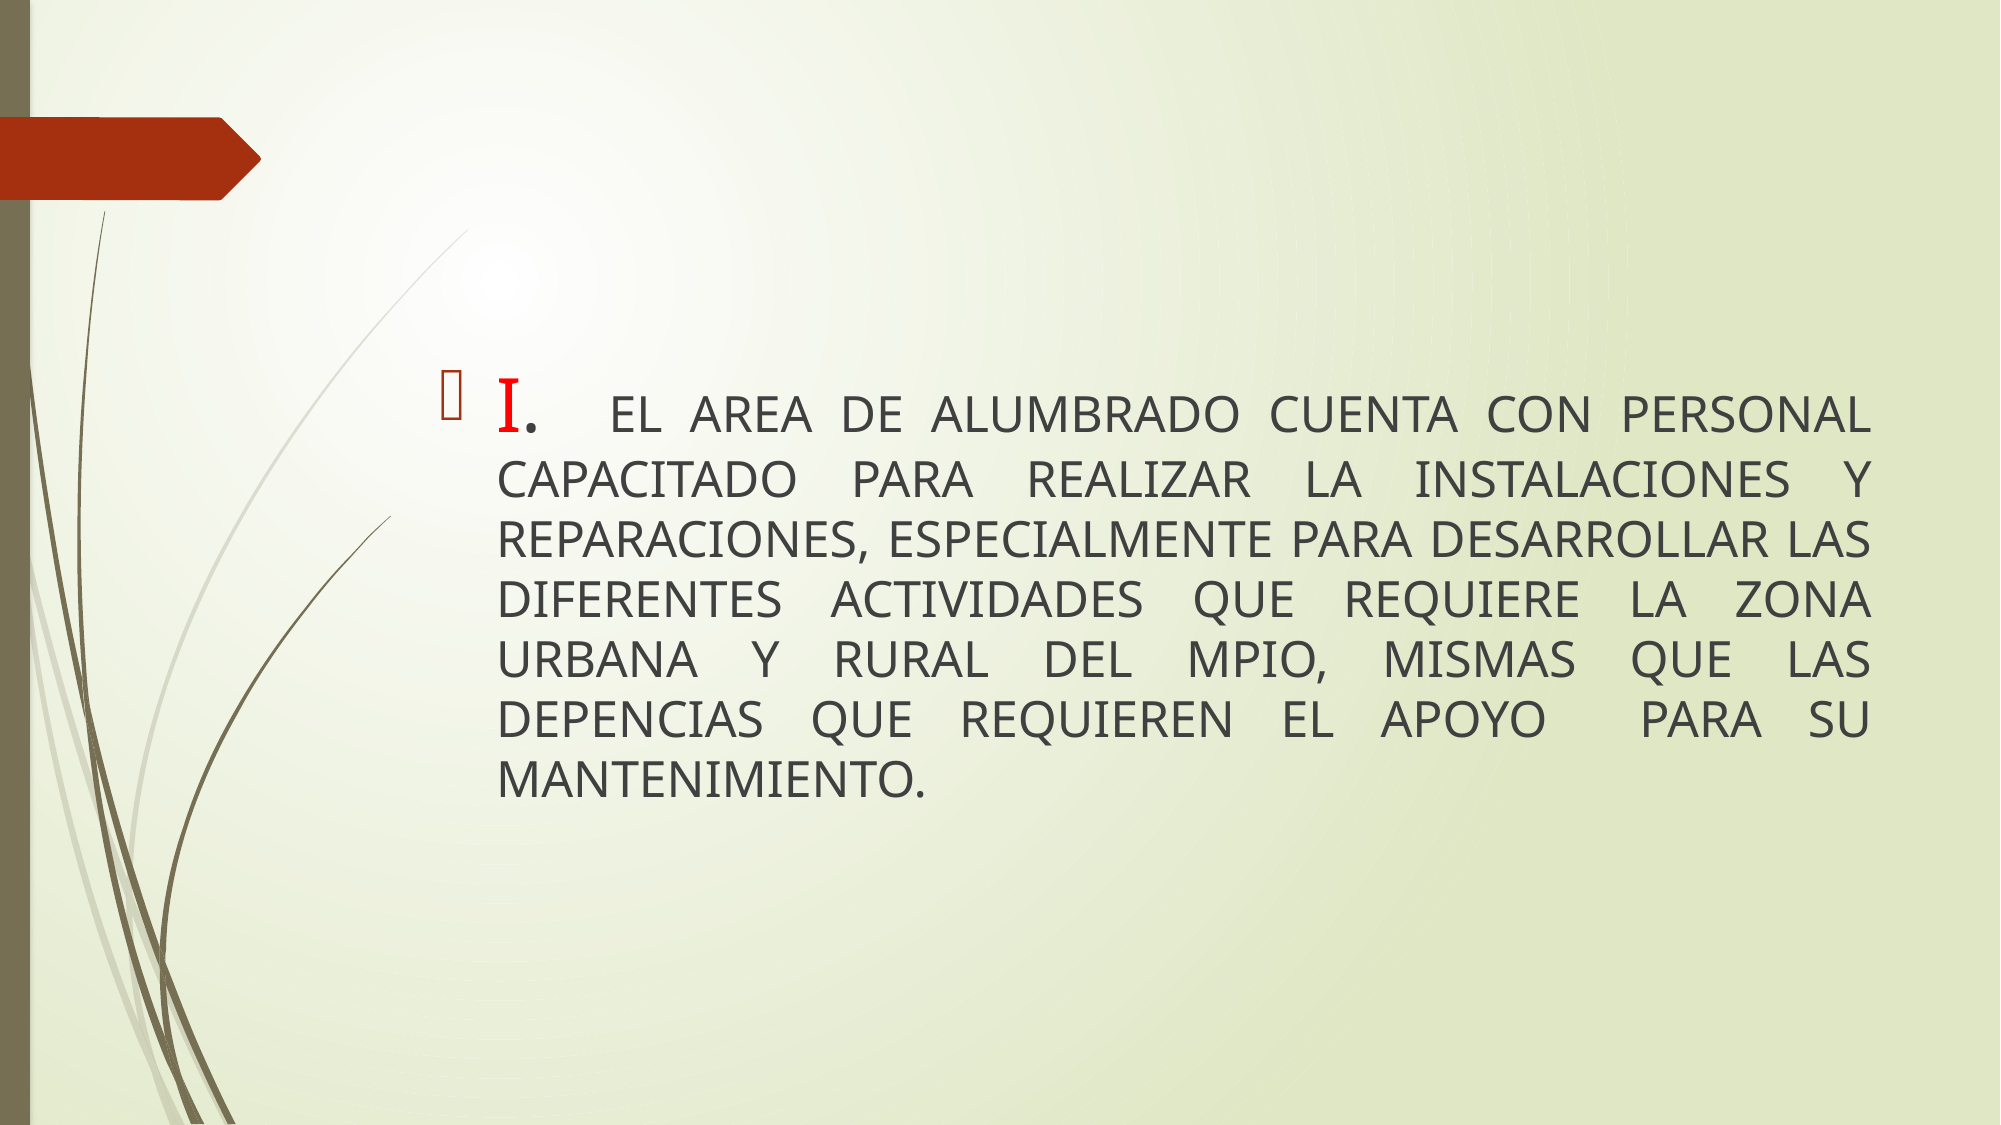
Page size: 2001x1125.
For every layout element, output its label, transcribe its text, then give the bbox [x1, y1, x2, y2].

list I. EL AREA DE ALUMBRADO CUENTA CON PERSONAL CAPACITADO PARA REALIZAR LA INSTALACIONES Y REPARACIONES, ESPECIALMENTE PARA DESARROLLAR LAS DIFERENTES ACTIVIDADES QUE REQUIERE LA ZONA URBANA Y RURAL DEL MPIO, MISMAS QUE LAS DEPENCIAS QUE REQUIEREN EL APOYO PARA SU MANTENIMIENTO. [424, 350, 1888, 970]
